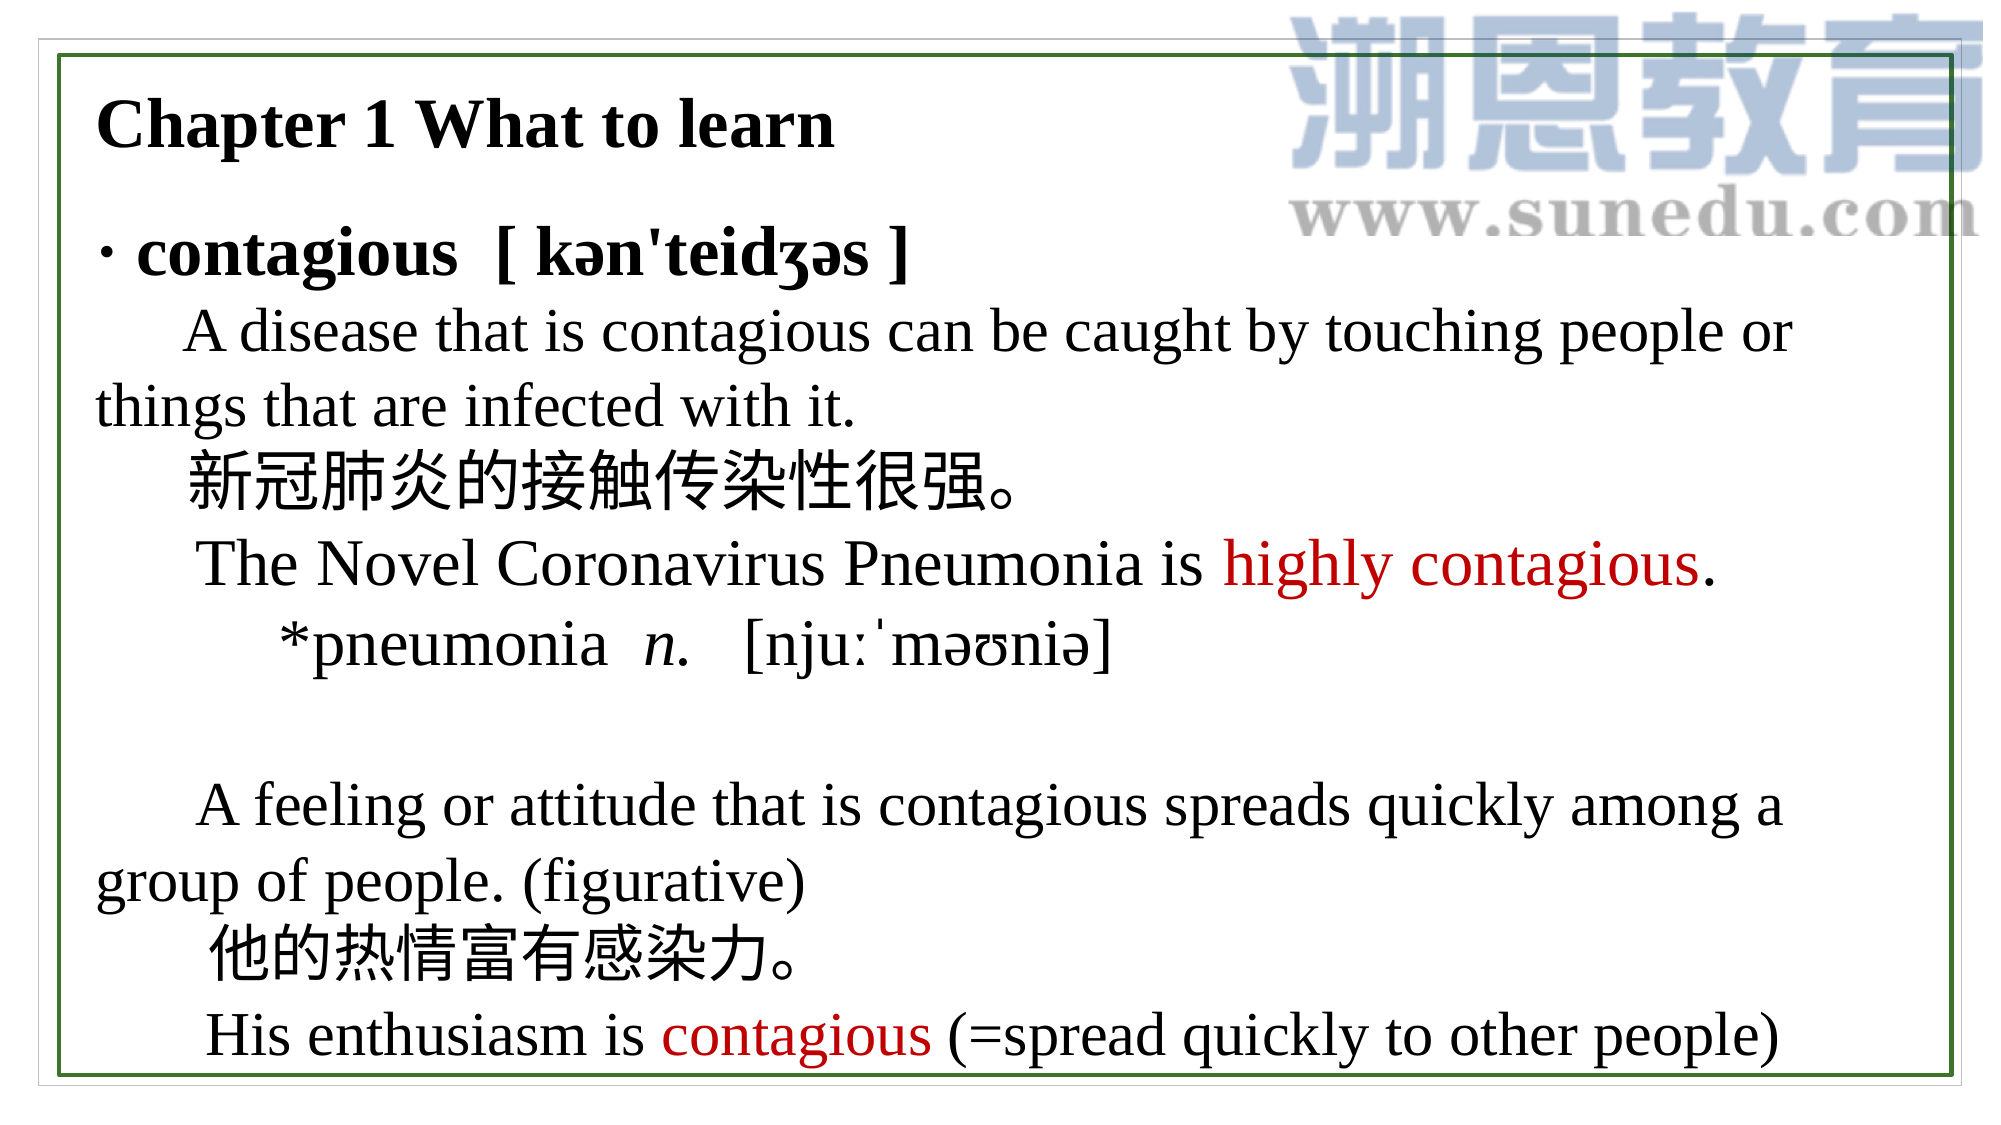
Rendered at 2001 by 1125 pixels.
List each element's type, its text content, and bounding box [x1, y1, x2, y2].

text_box [1931, 243, 1953, 1076]
picture [1285, 10, 1983, 237]
text_box Chapter 1 What to learn · contagious [ kən'teidʒəs ] A disease that is contagious can be caught by touching people or things that are infected with it. 新冠肺炎的接触传染性很强。 The Novel Coronavirus Pneumonia is highly contagious. *pneumonia n. [njuːˈməʊniə] A feeling or attitude that is contagious spreads quickly among a group of people. (figurative) 他的热情富有感染力。 His enthusiasm is contagious (=spread quickly to other people) [80, 26, 1931, 1125]
text_box [58, 54, 80, 1076]
